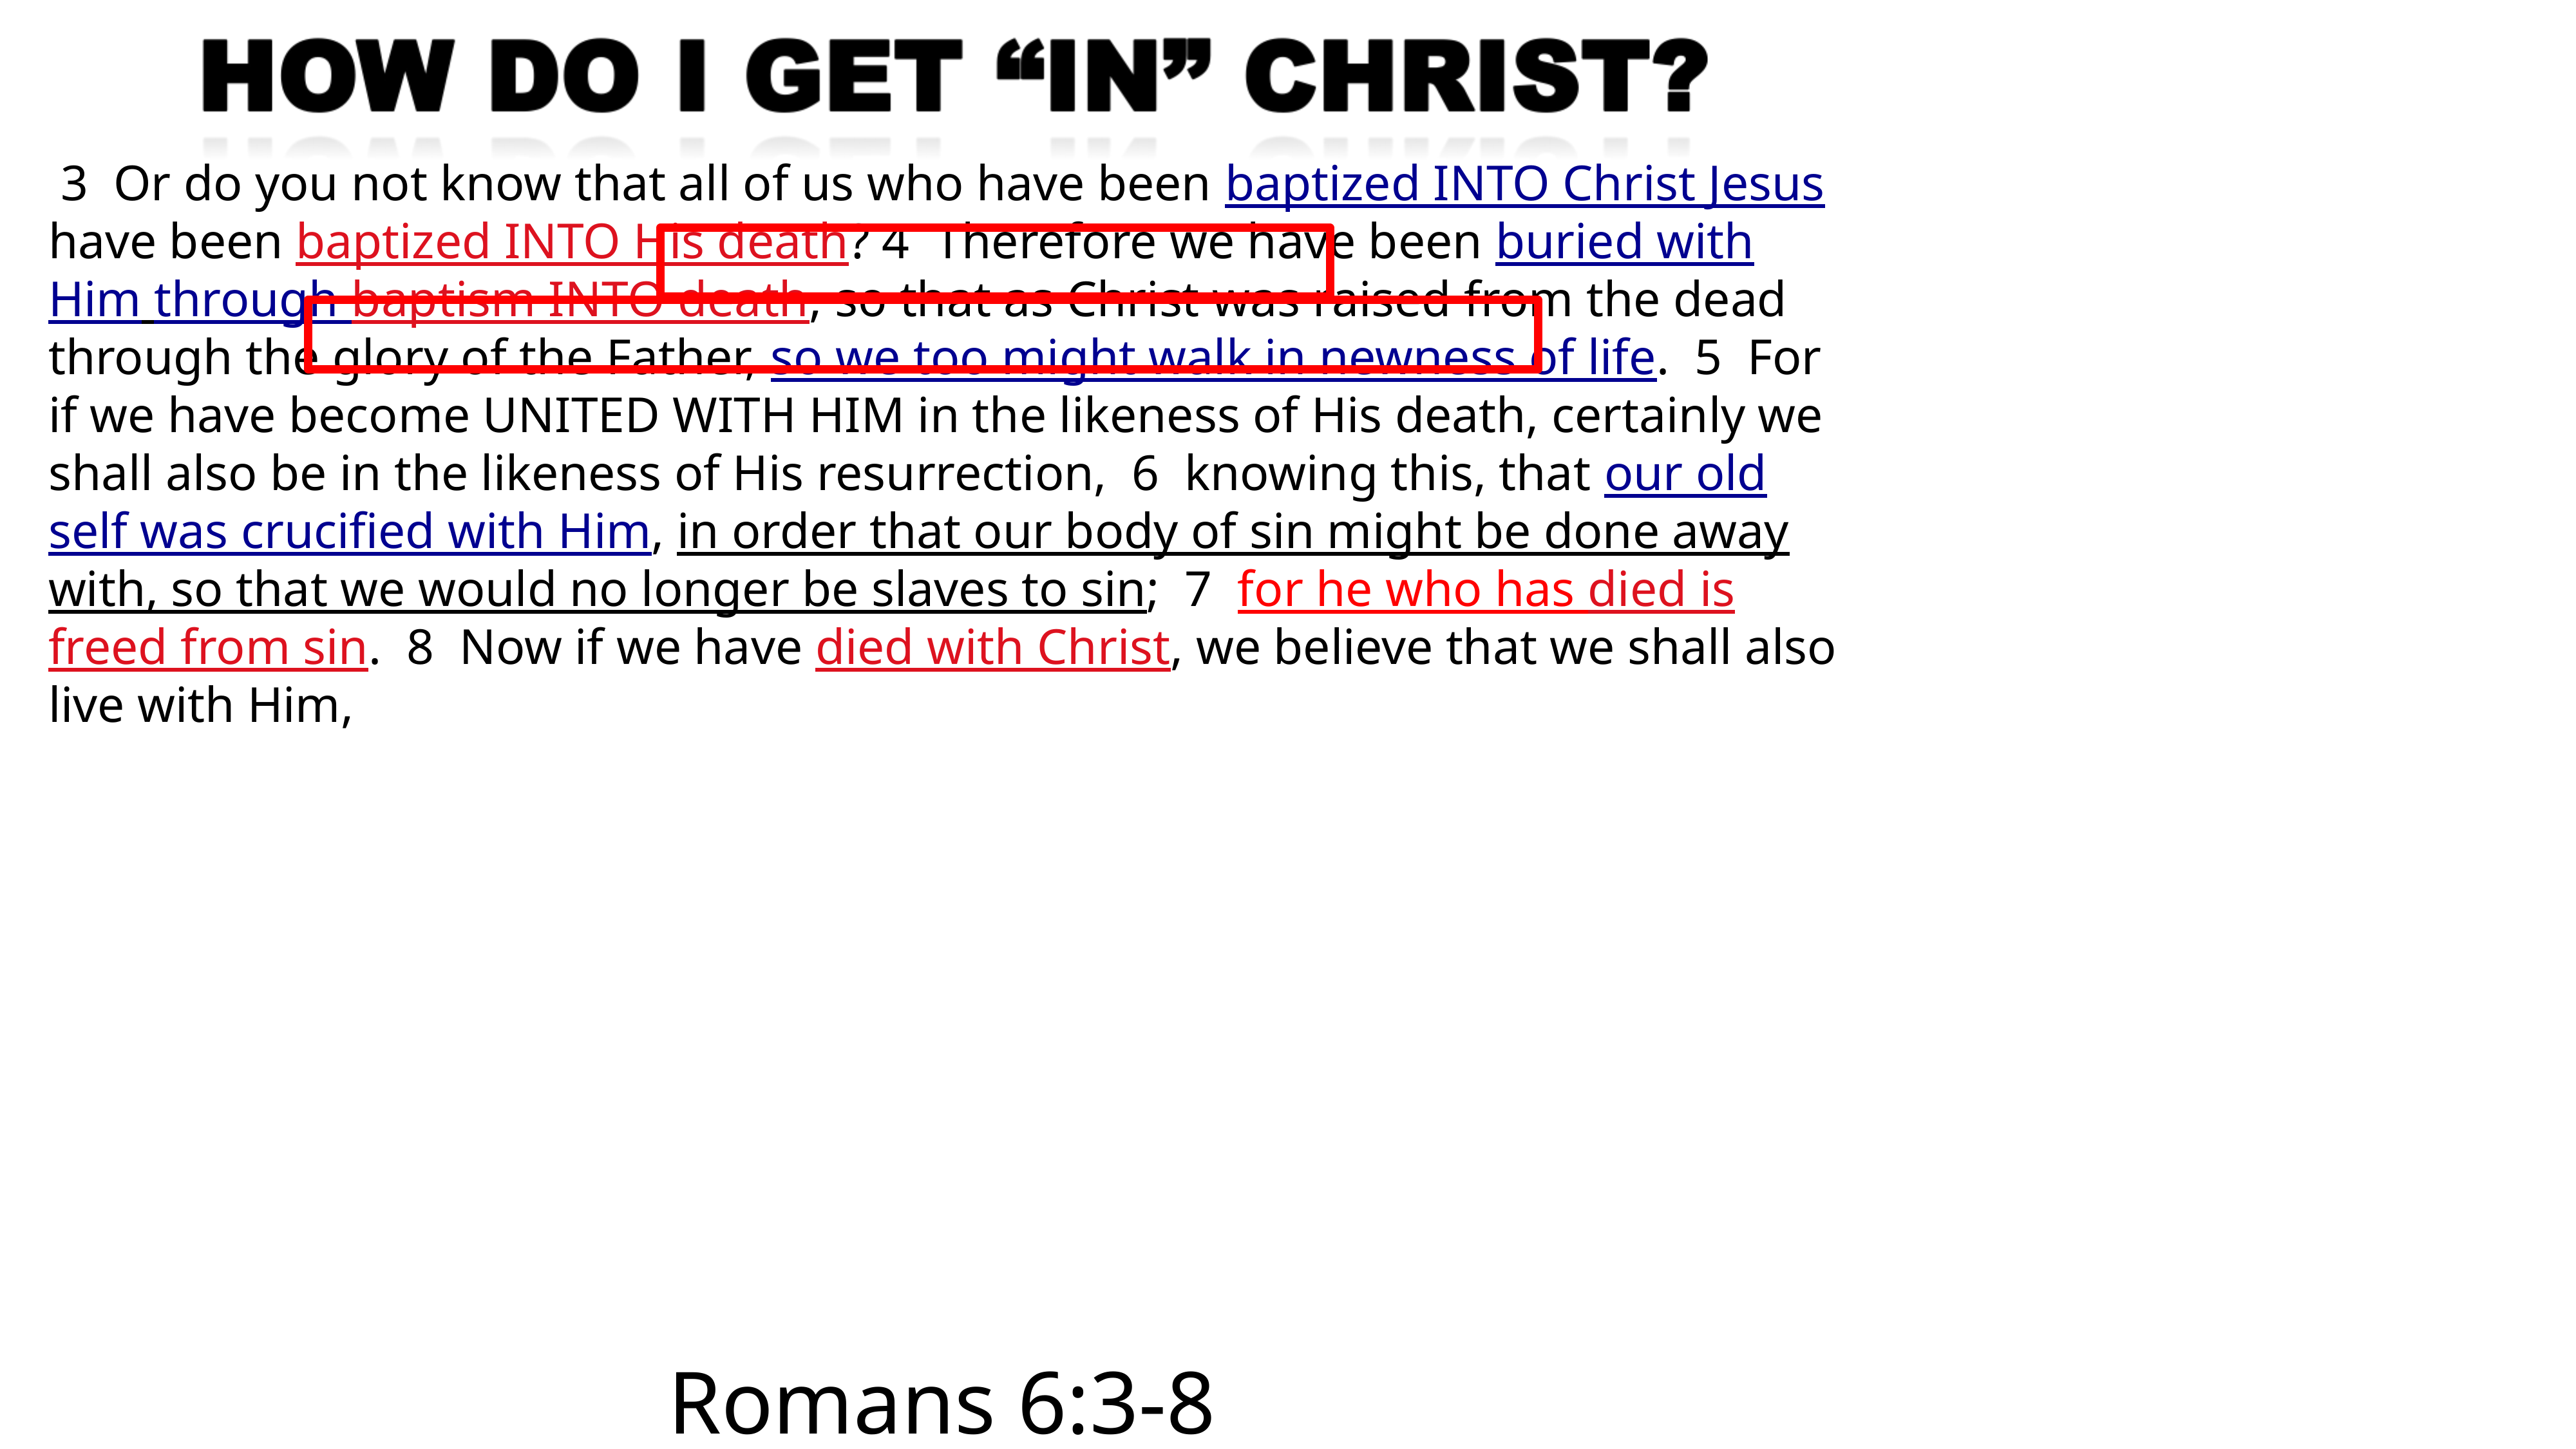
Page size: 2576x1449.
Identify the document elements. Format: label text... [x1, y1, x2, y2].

picture [169, 2, 1738, 240]
text_box [308, 299, 1539, 370]
text_box Romans 6:3-8 [580, 1338, 1305, 1449]
text_box 3 Or do you not know that all of us who have been baptized INTO Christ Jesus have been baptized INTO His death? 4 Therefore we have been buried with Him through baptism INTO death, so that as Christ was raised from the dead through the glory of the Father, so we too might walk in newness of life. 5 For if we have become UNITED WITH HIM in the likeness of His death, certainly we shall also be in the likeness of His resurrection, 6 knowing this, that our old self was crucified with Him, in order that our body of sin might be done away with, so that we would no longer be slaves to sin; 7 for he who has died is freed from sin. 8 Now if we have died with Christ, we believe that we shall also live with Him, [39, 142, 1868, 742]
text_box [660, 240, 1331, 297]
